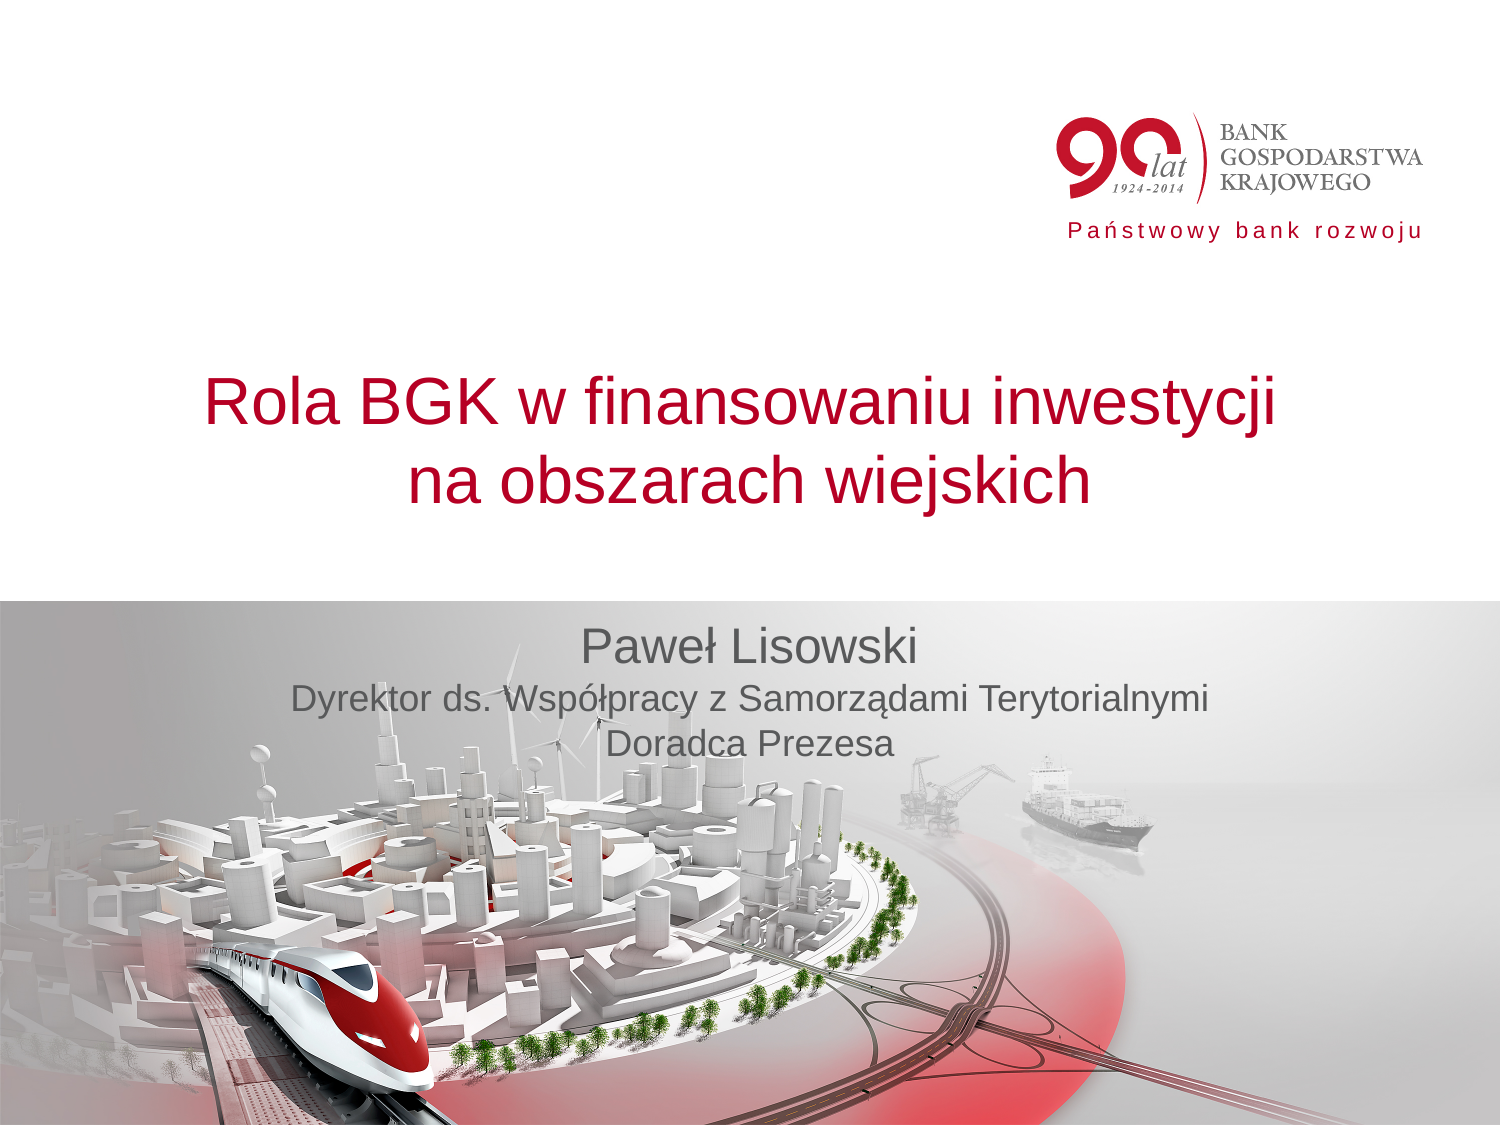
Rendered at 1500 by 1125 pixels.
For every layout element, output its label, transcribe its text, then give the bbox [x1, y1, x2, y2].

text_box [0, 528, 1500, 659]
text_box Paweł Lisowski Dyrektor ds. Współpracy z Samorządami Terytorialnymi Doradca Prezesa [275, 606, 1225, 817]
picture [0, 659, 1500, 1125]
picture [0, 0, 1500, 349]
title Rola BGK w finansowaniu inwestycji na obszarach wiejskich [0, 349, 1500, 528]
